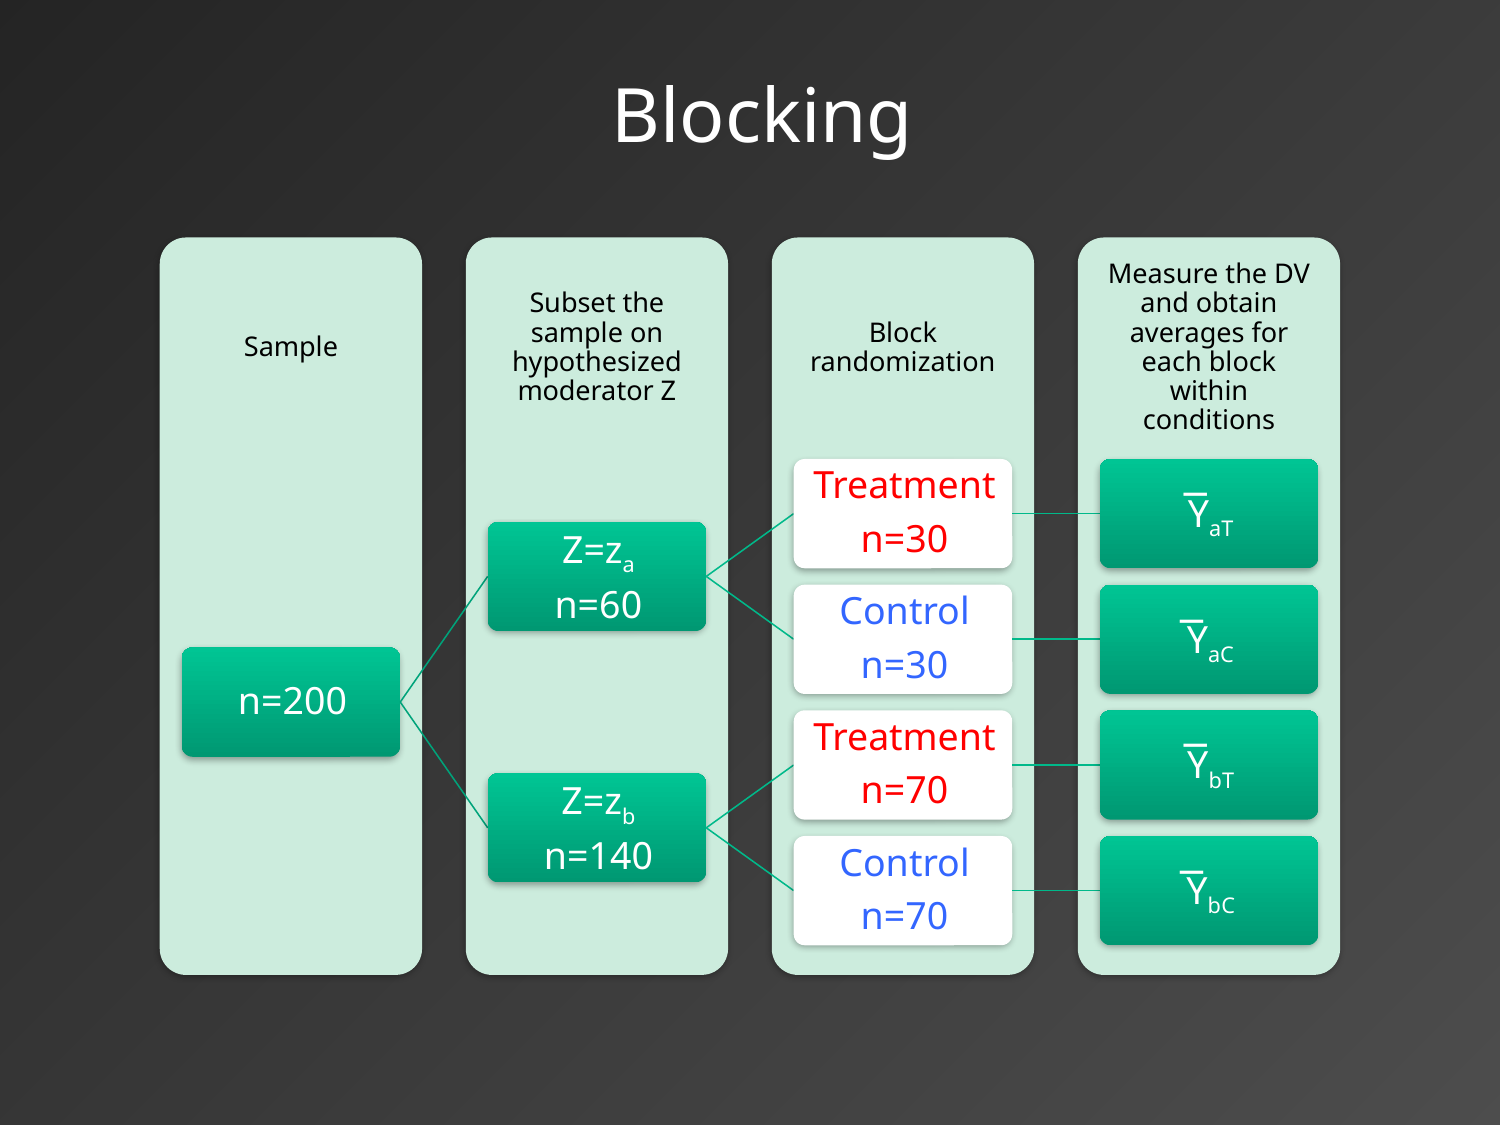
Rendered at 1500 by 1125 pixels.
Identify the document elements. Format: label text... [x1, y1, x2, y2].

title Blocking [124, 37, 1401, 188]
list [87, 237, 1413, 976]
